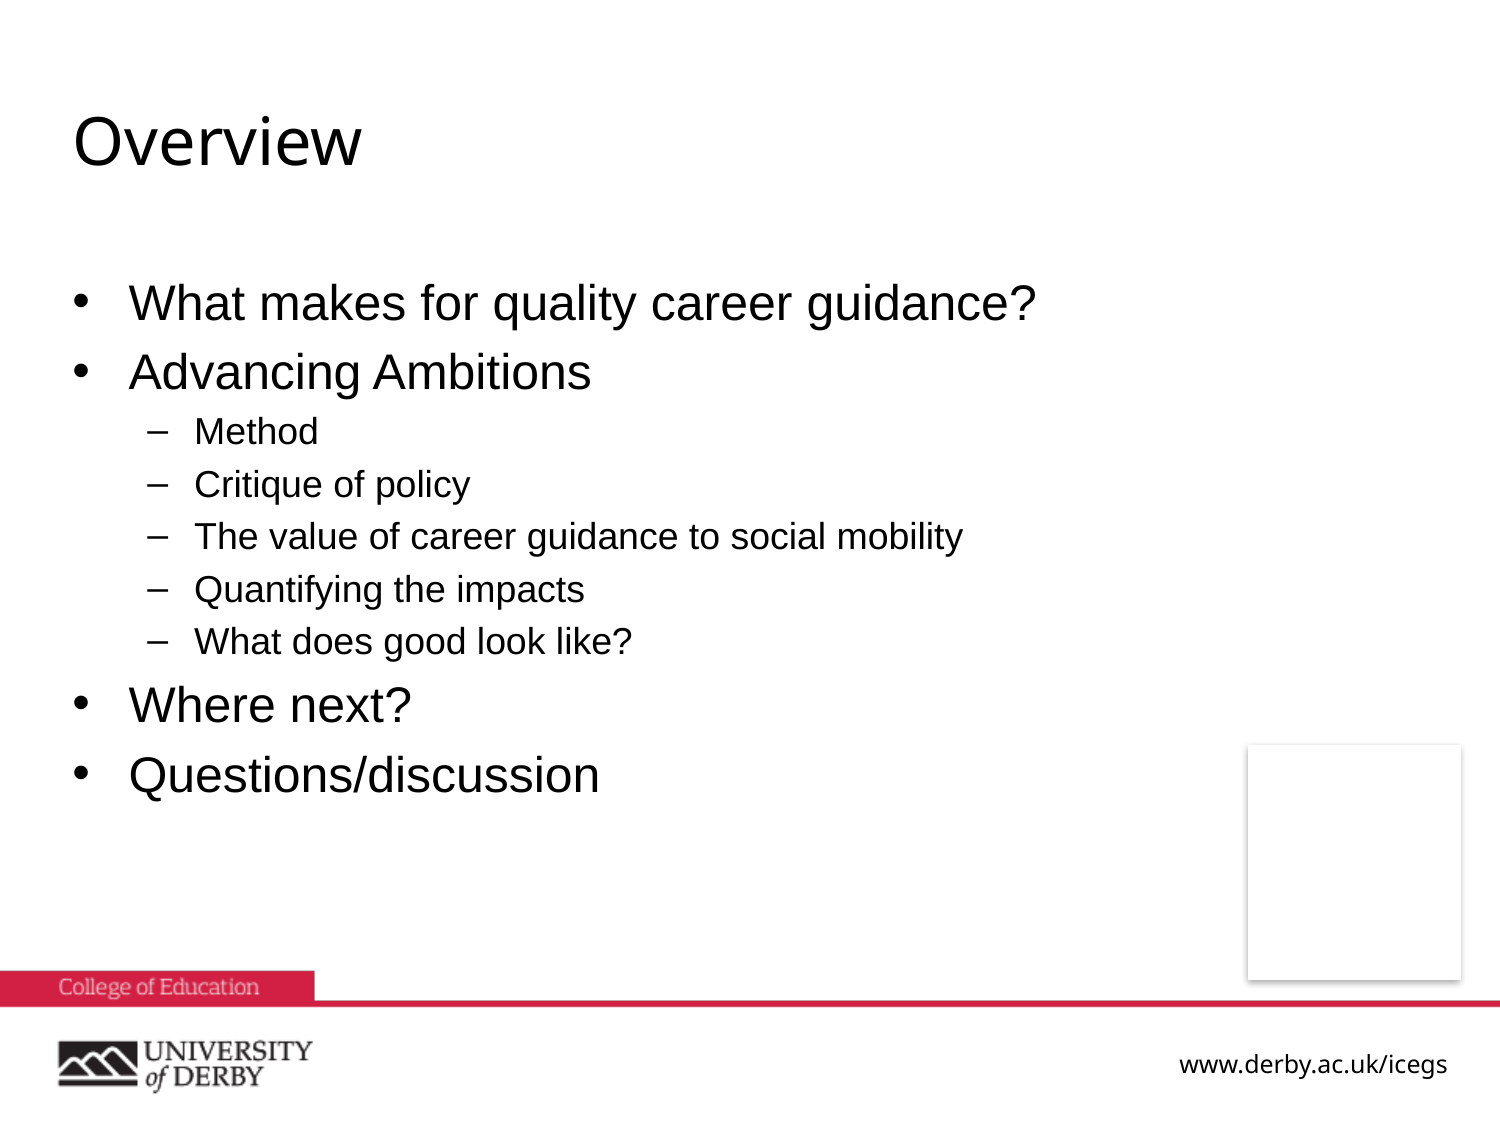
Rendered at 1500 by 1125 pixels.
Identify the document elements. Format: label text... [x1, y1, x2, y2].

list What makes for quality career guidance? Advancing Ambitions Method Critique of policy The value of career guidance to social mobility Quantifying the impacts What does good look like? Where next? Questions/discussion [57, 262, 1425, 934]
title Overview [57, 45, 1425, 233]
